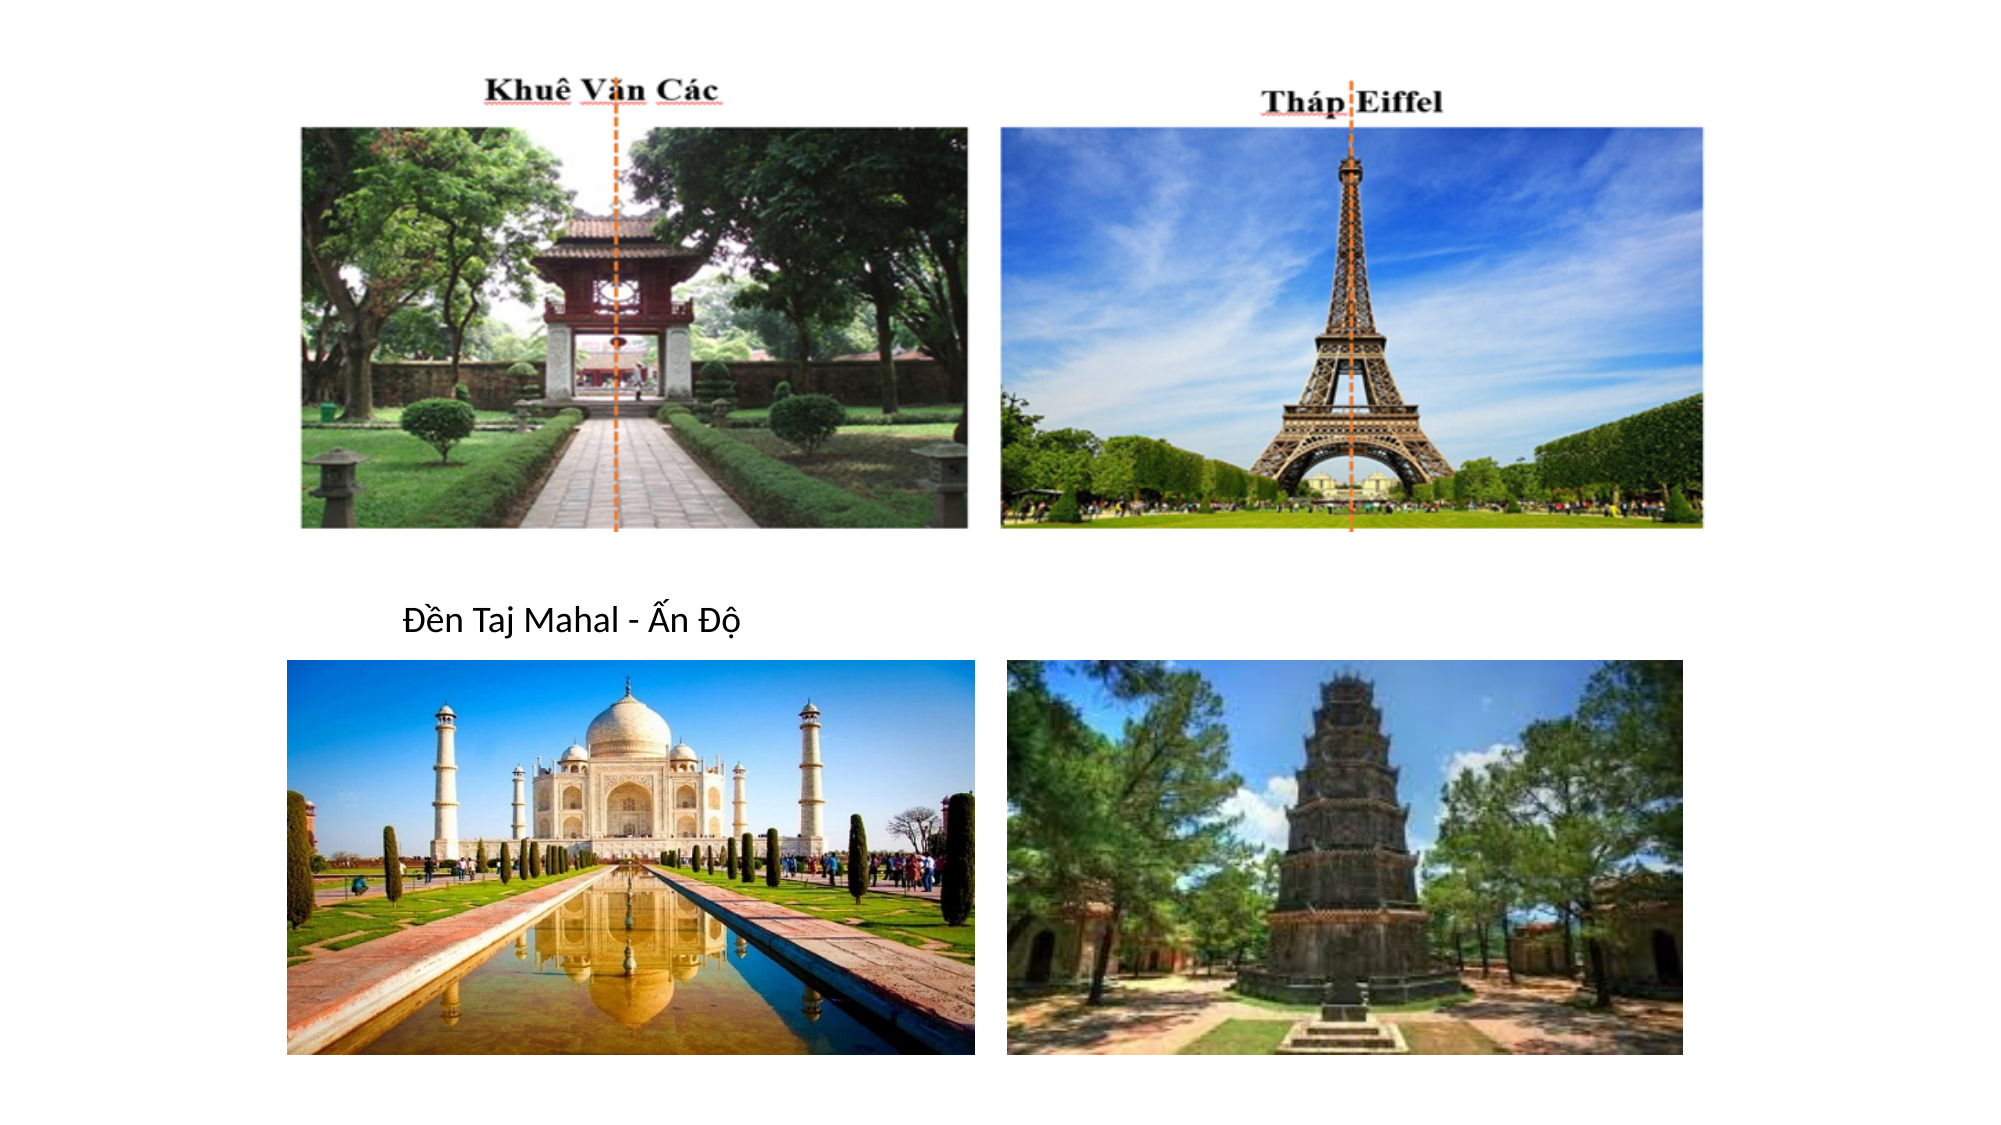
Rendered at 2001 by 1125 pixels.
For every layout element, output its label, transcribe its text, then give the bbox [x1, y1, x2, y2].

picture [1007, 660, 1683, 1055]
text_box Đền Taj Mahal - Ấn Độ [387, 587, 1100, 648]
picture [274, 74, 1738, 532]
picture [287, 660, 975, 1055]
